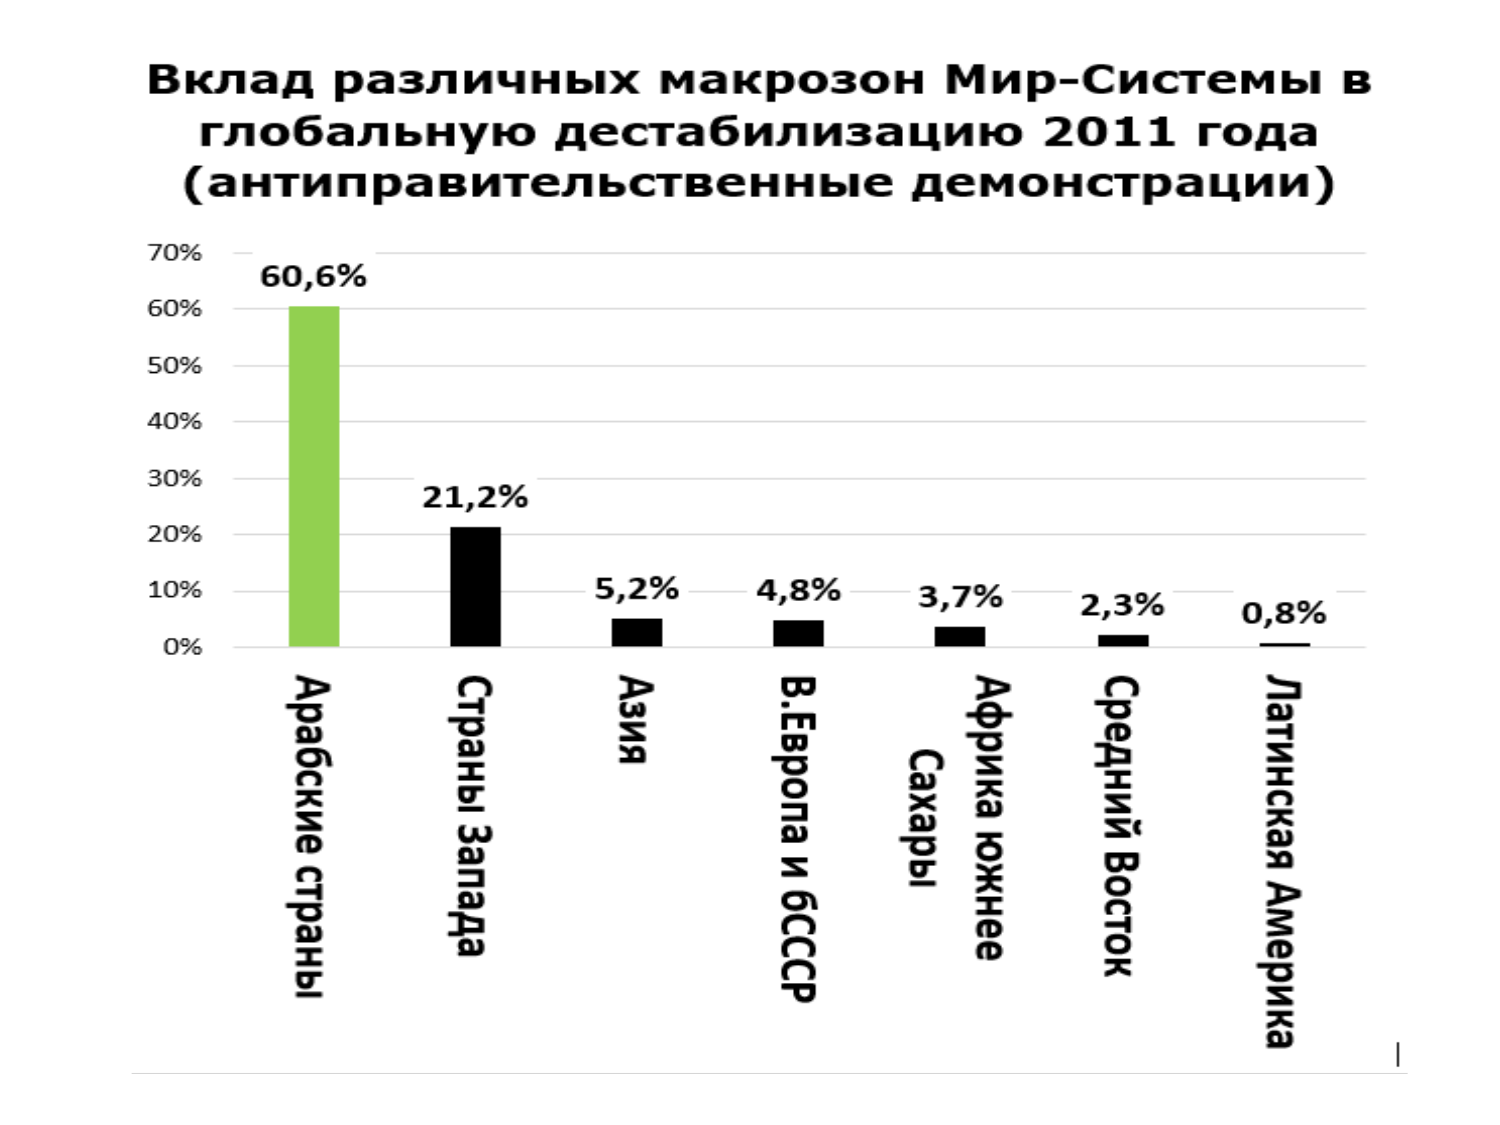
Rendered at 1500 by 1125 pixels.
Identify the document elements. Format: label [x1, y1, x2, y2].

picture [131, 49, 1408, 1074]
